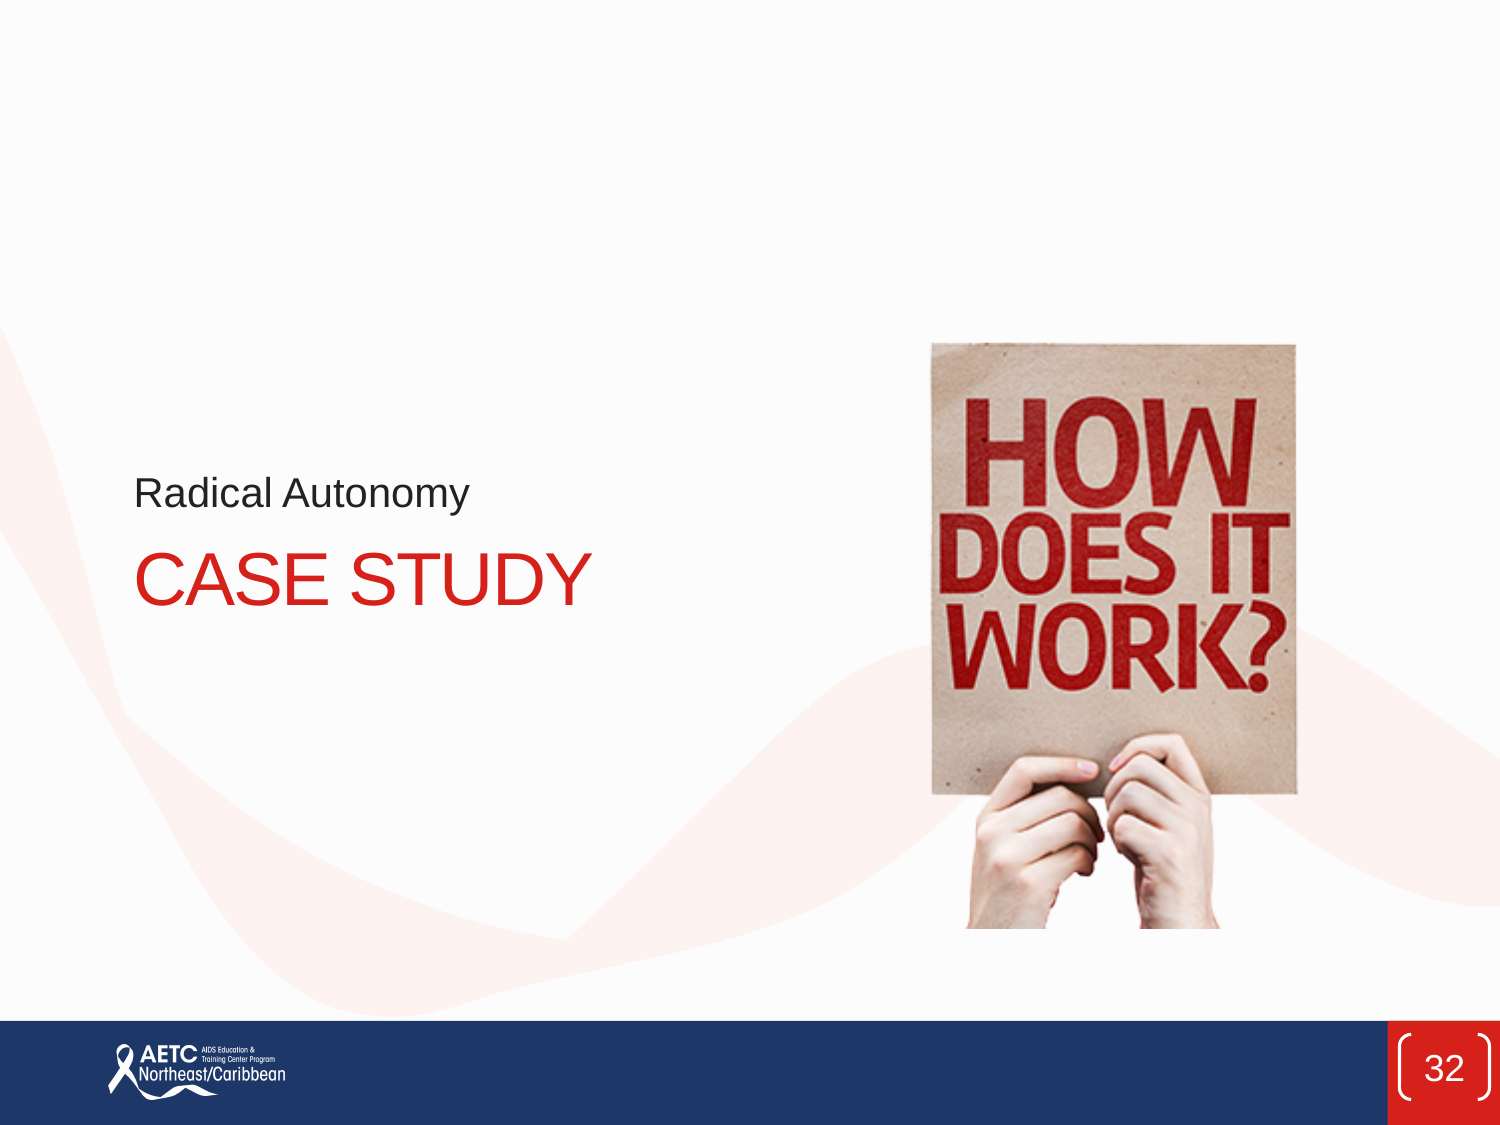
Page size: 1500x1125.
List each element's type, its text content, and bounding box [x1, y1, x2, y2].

slide_number 32 [1397, 1032, 1492, 1101]
title Case Study [118, 523, 724, 715]
picture [0, 0, 1500, 1017]
list Radical Autonomy [118, 254, 1125, 523]
picture [108, 1044, 285, 1100]
